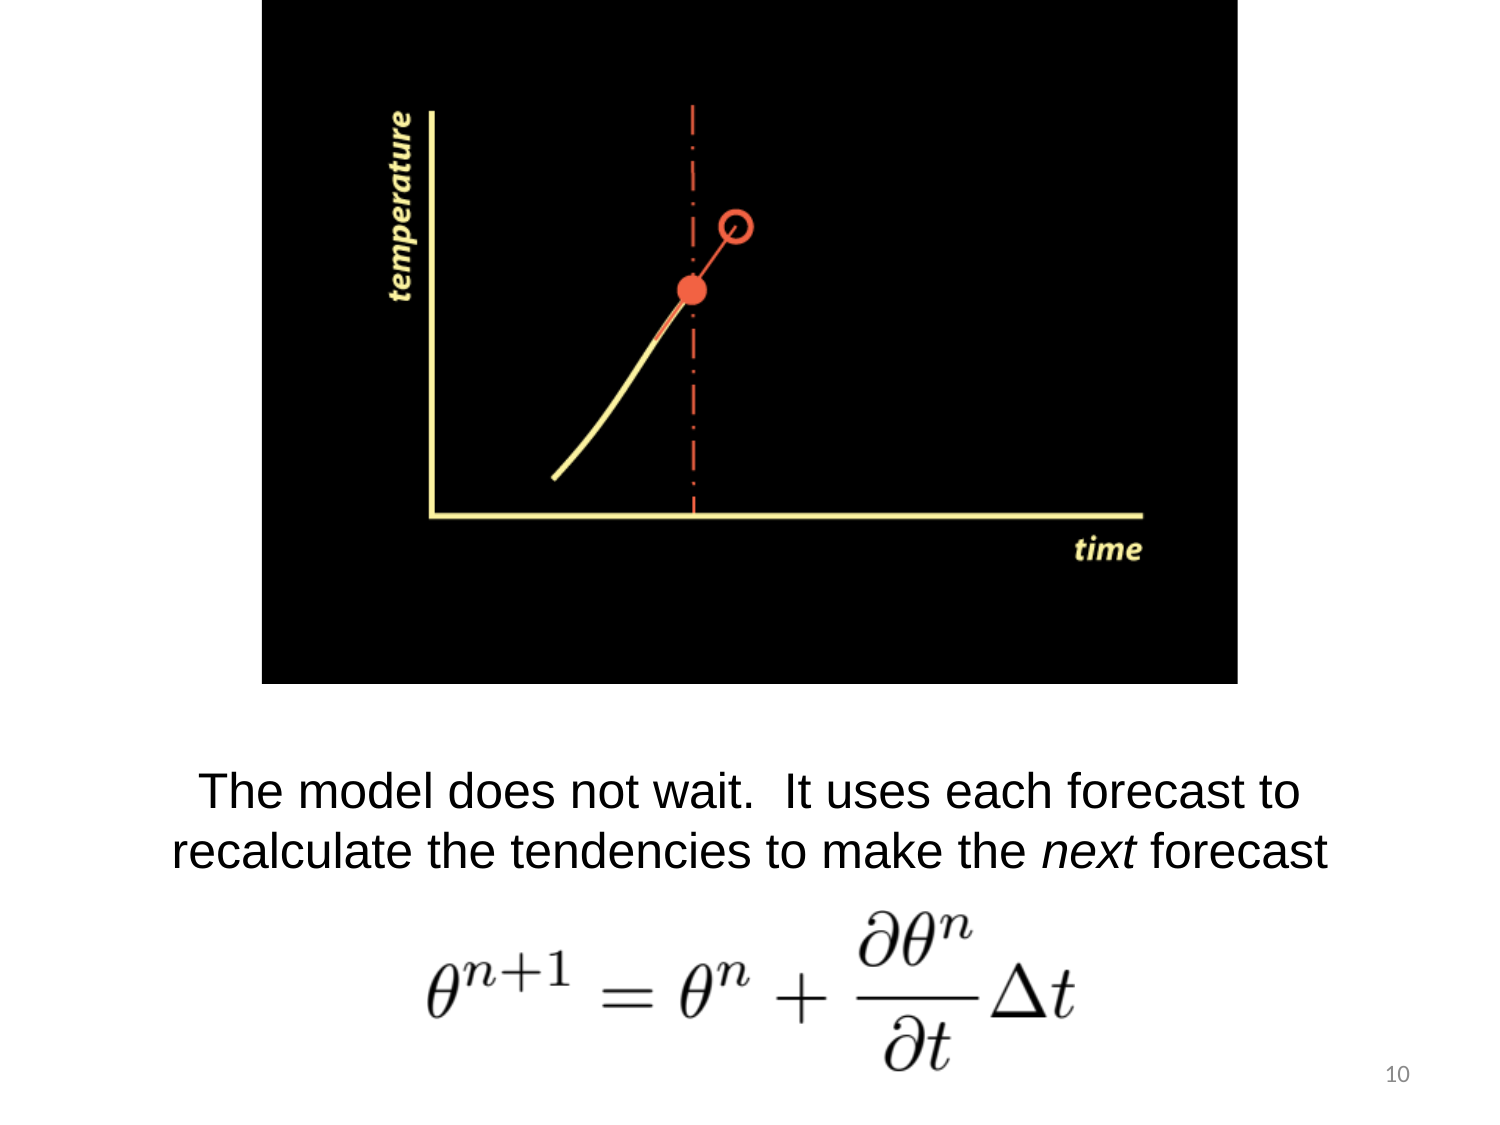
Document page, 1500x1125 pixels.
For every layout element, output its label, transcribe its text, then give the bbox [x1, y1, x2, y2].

slide_number 10 [1074, 1042, 1425, 1103]
picture [426, 910, 1076, 1072]
title The model does not wait. It uses each forecast to recalculate the tendencies to make the next forecast [112, 725, 1388, 913]
picture [261, 0, 1238, 684]
